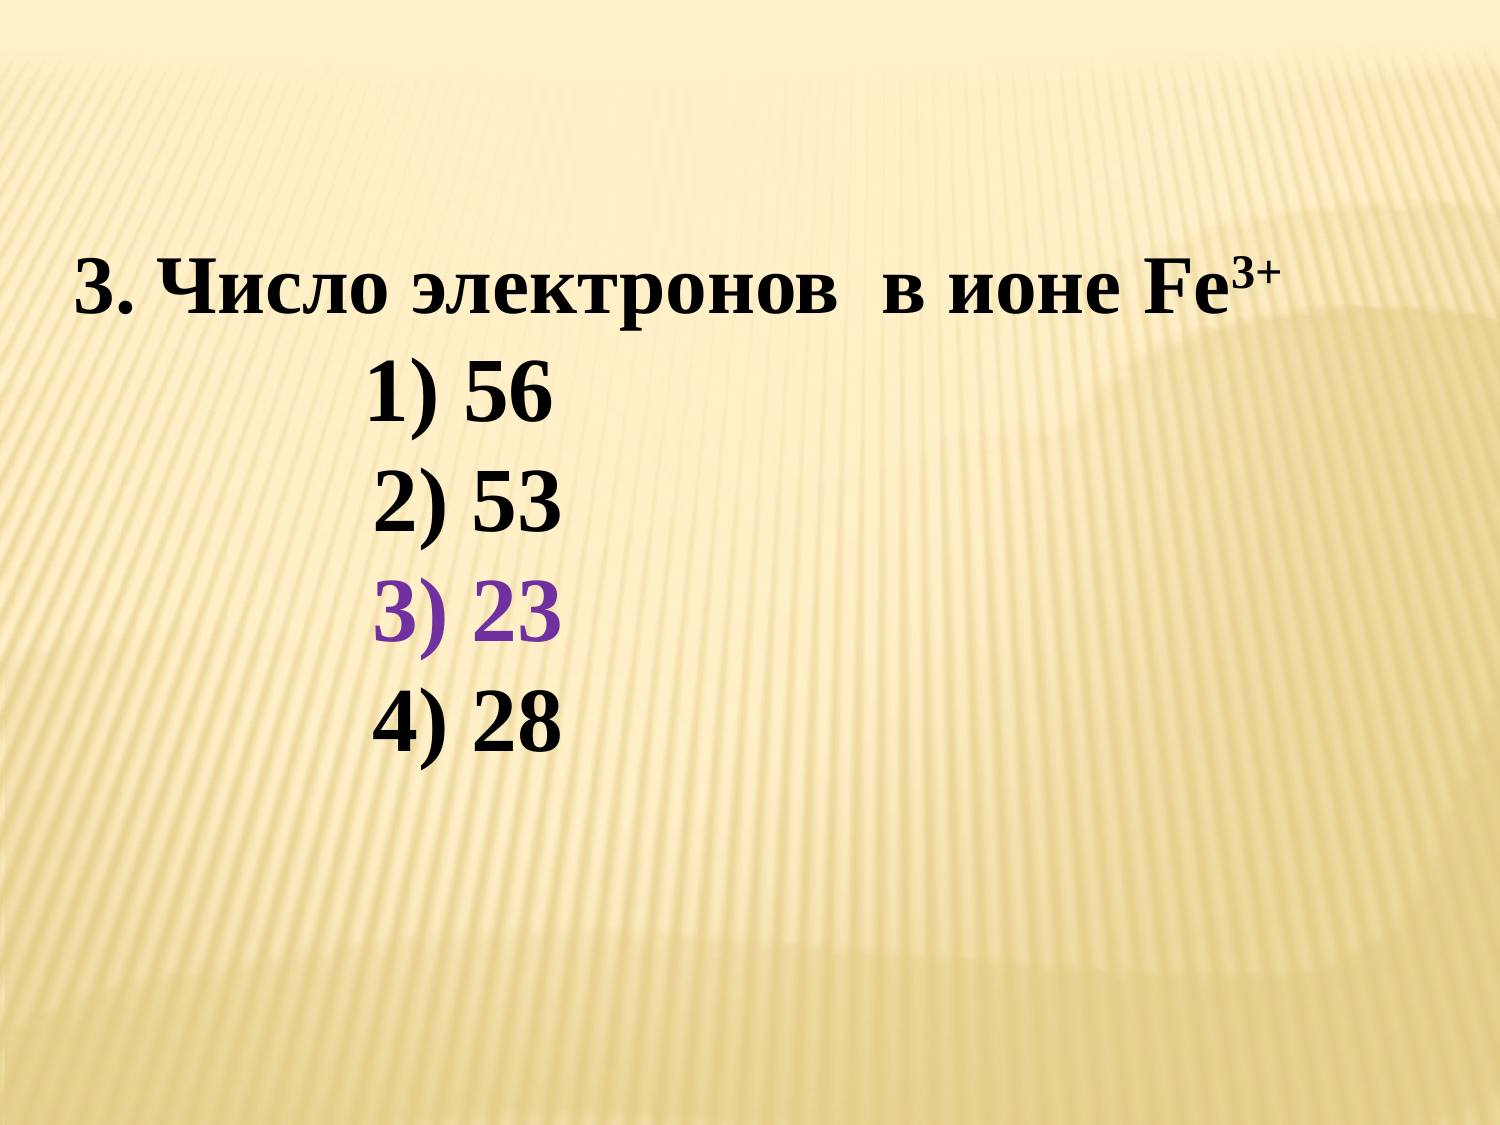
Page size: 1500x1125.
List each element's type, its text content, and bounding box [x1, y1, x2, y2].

text_box 3. Число электронов в ионе Fe3+ 1) 56 2) 53 3) 23 4) 28 [58, 222, 1383, 778]
